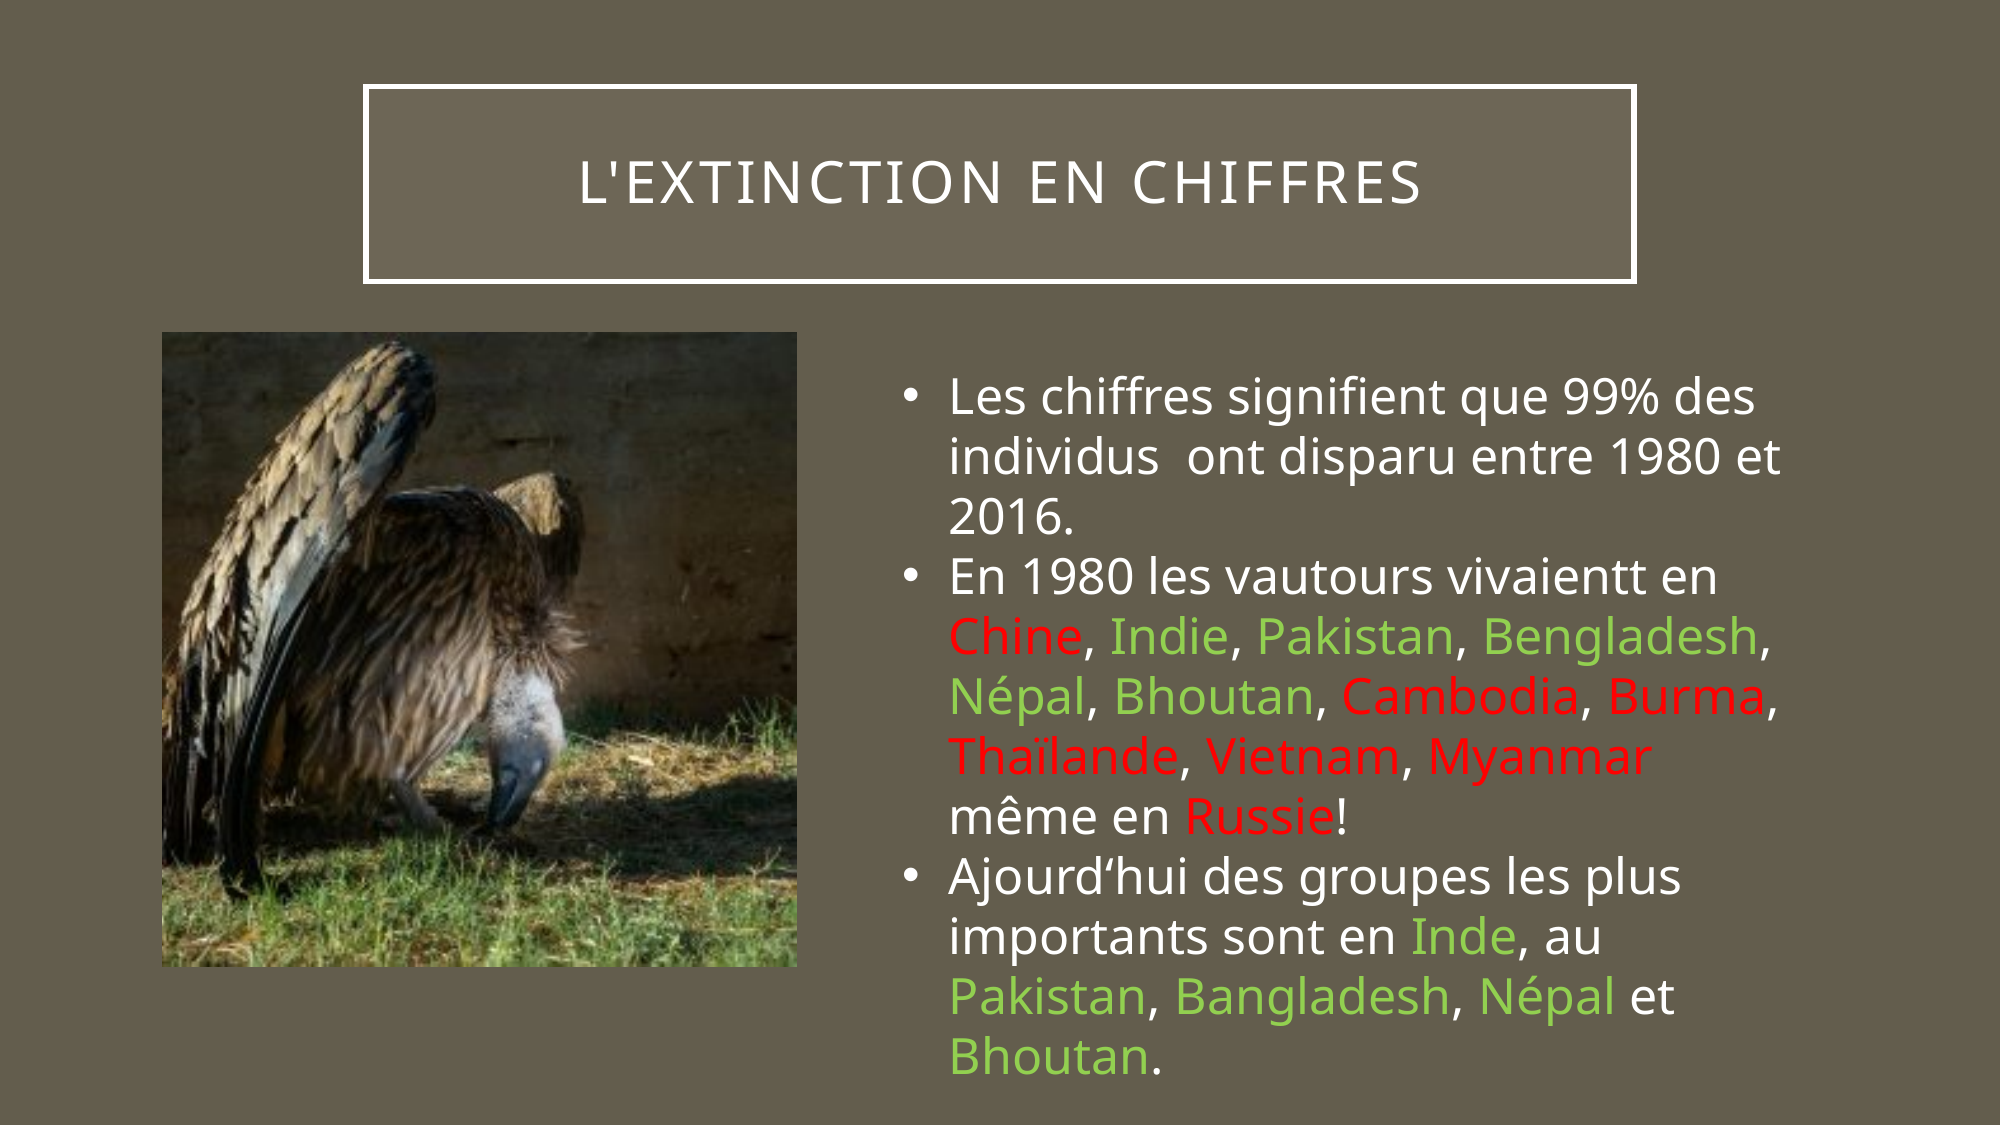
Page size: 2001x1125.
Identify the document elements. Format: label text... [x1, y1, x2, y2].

picture [162, 332, 797, 967]
text_box Les chiffres signifient que 99% des individus ont disparu entre 1980 et 2016. En 1980 les vautours vivaientt en Chine, Indie, Pakistan, Bengladesh, Népal, Bhoutan, Cambodia, Burma, Thaïlande, Vietnam, Myanmar même en Russie! Ajourd‘hui des groupes les plus importants sont en Inde, au Pakistan, Bangladesh, Népal et Bhoutan. [887, 356, 1818, 1125]
title l'extinction en chiffres [363, 84, 1637, 284]
